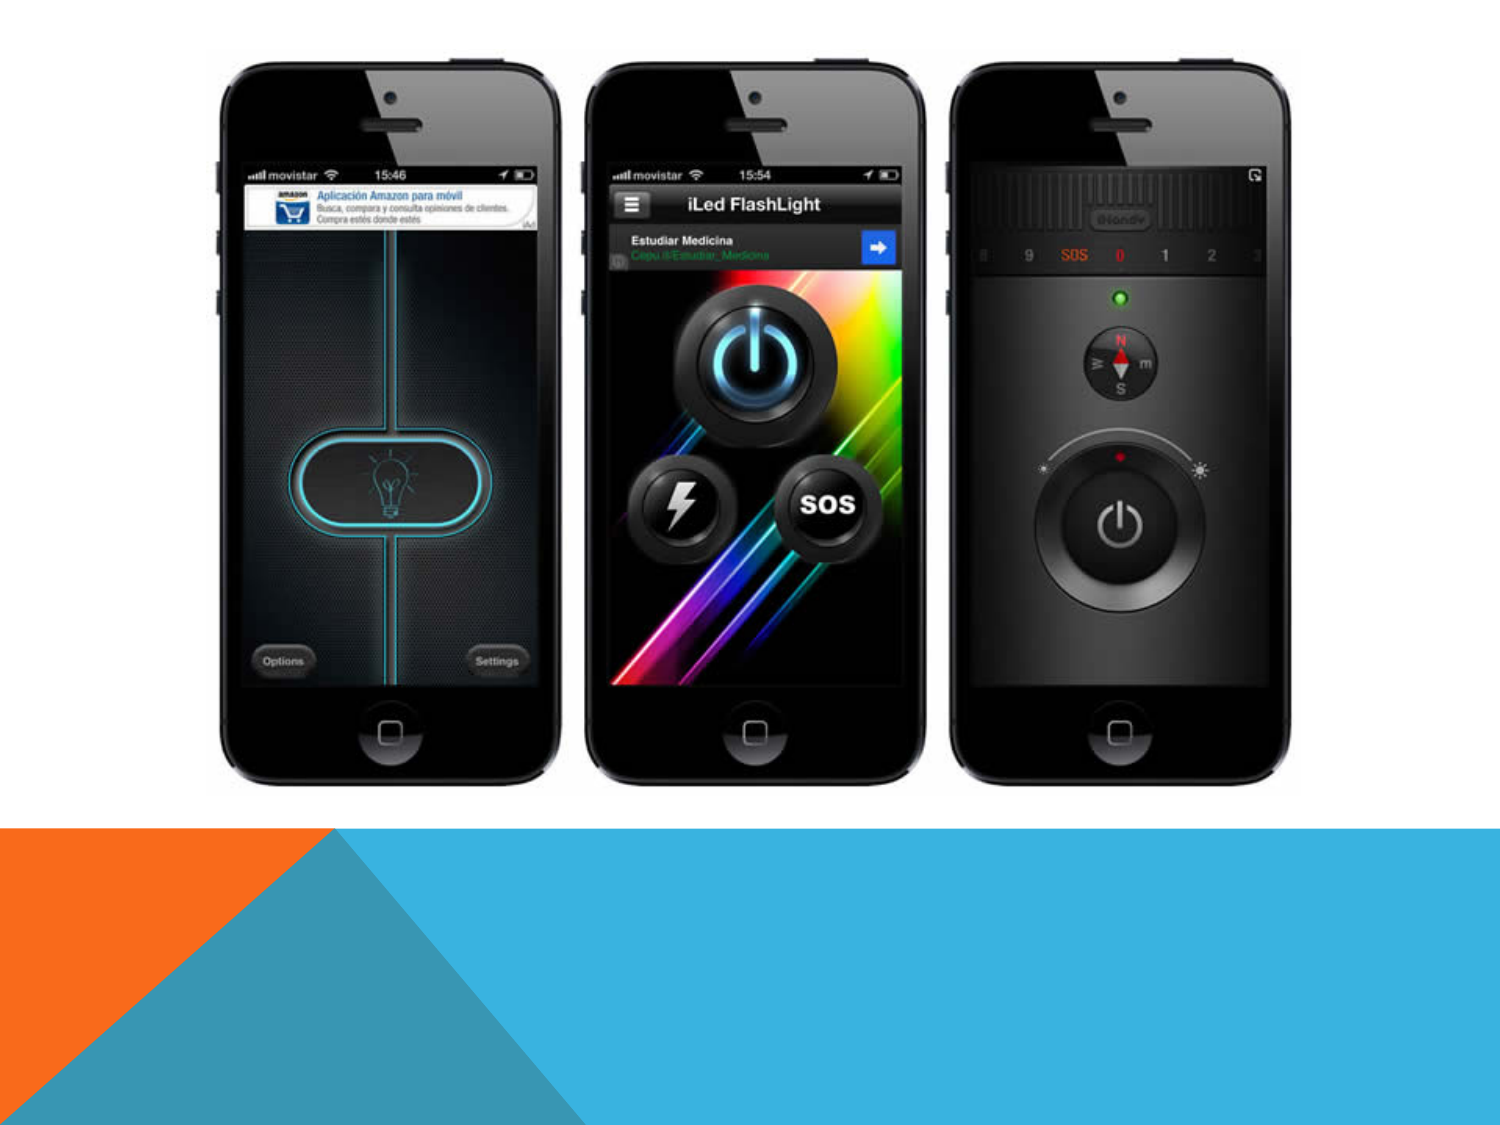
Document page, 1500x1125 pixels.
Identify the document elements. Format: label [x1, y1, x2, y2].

picture [206, 49, 1301, 796]
